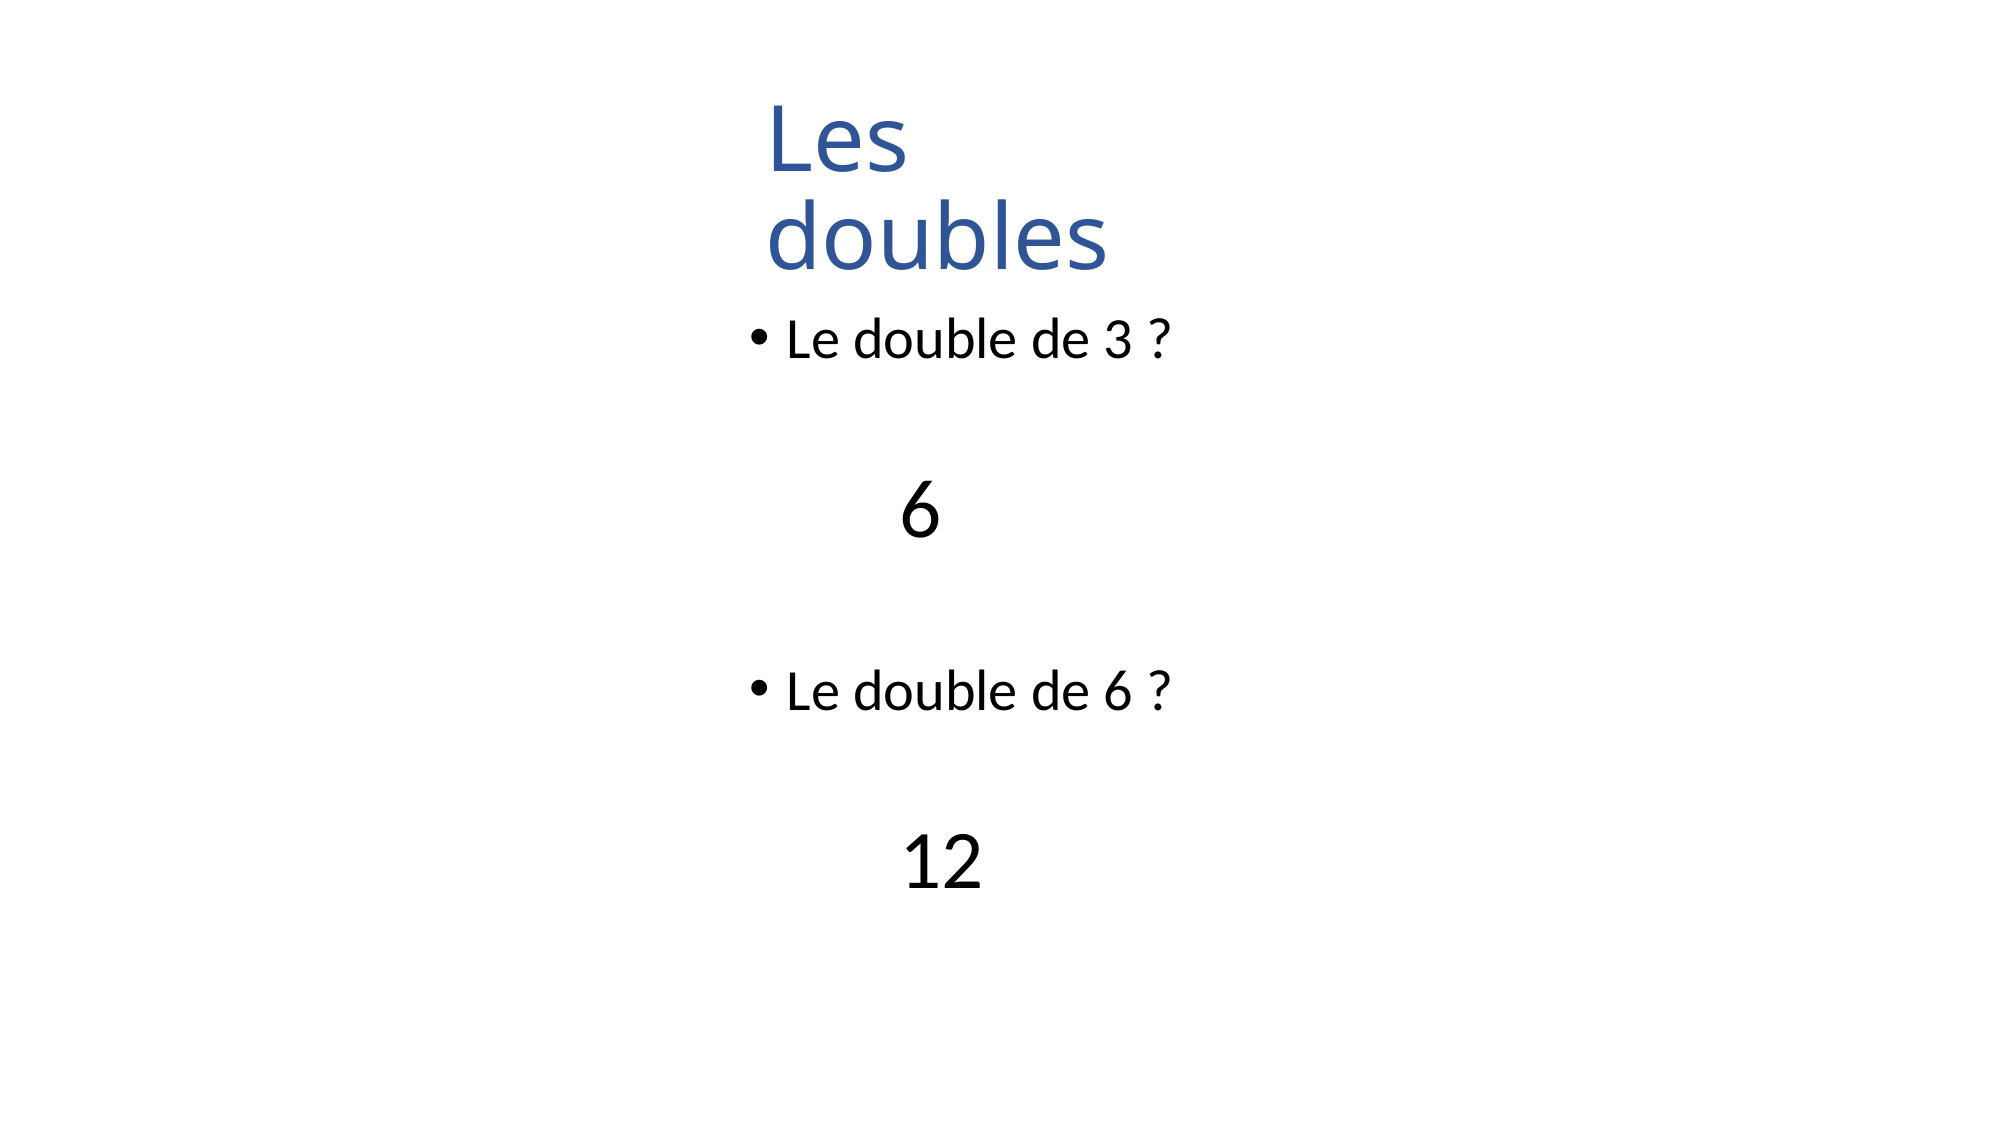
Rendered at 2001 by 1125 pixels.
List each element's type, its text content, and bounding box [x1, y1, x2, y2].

title Les doubles [750, 82, 1250, 300]
list Le double de 3 ? 6 Le double de 6 ? 12 [734, 300, 1266, 1015]
